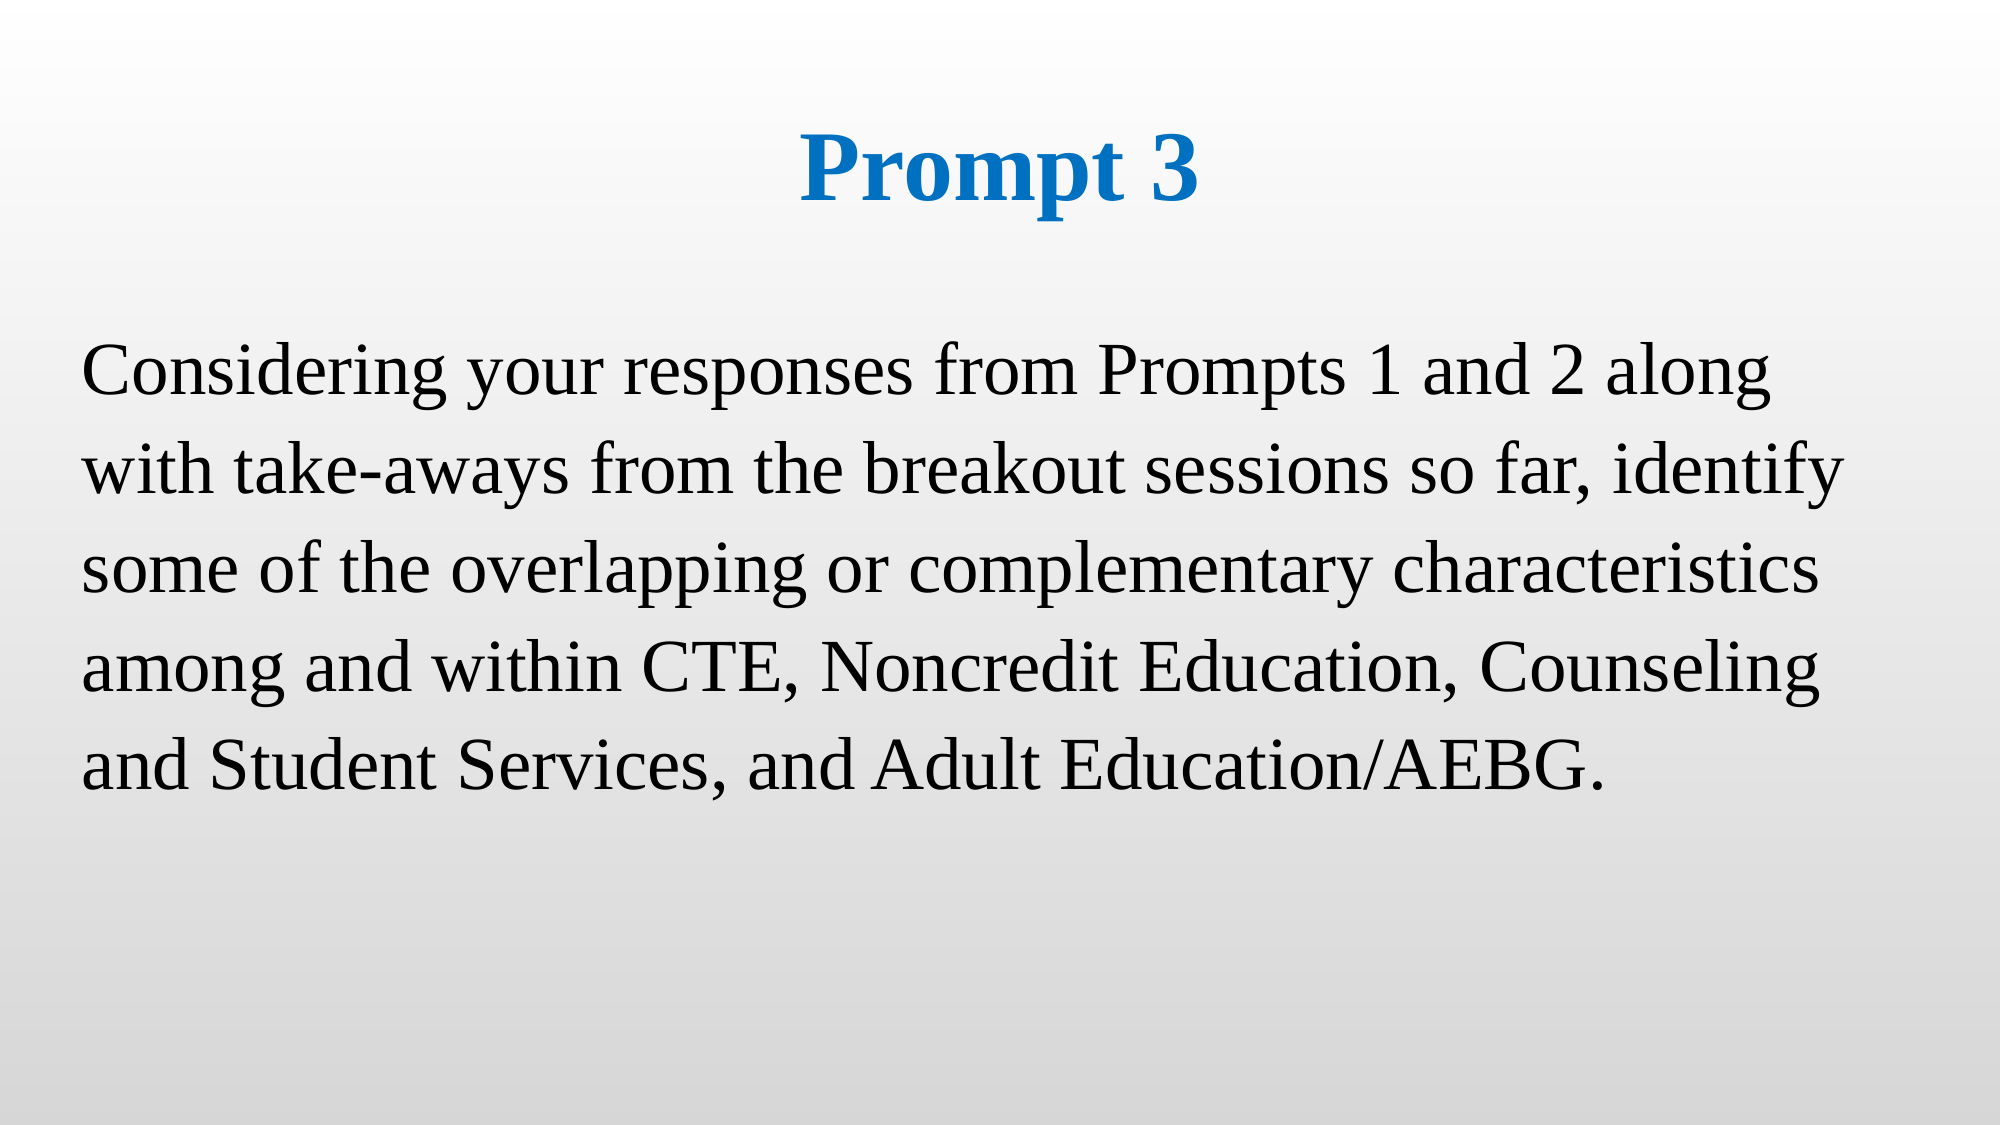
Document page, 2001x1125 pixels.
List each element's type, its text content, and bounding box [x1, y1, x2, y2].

title Prompt 3 [137, 59, 1863, 278]
list Considering your responses from Prompts 1 and 2 along with take-aways from the breakout sessions so far, identify some of the overlapping or complementary characteristics among and within CTE, Noncredit Education, Counseling and Student Services, and Adult Education/AEBG. [66, 302, 1913, 1125]
